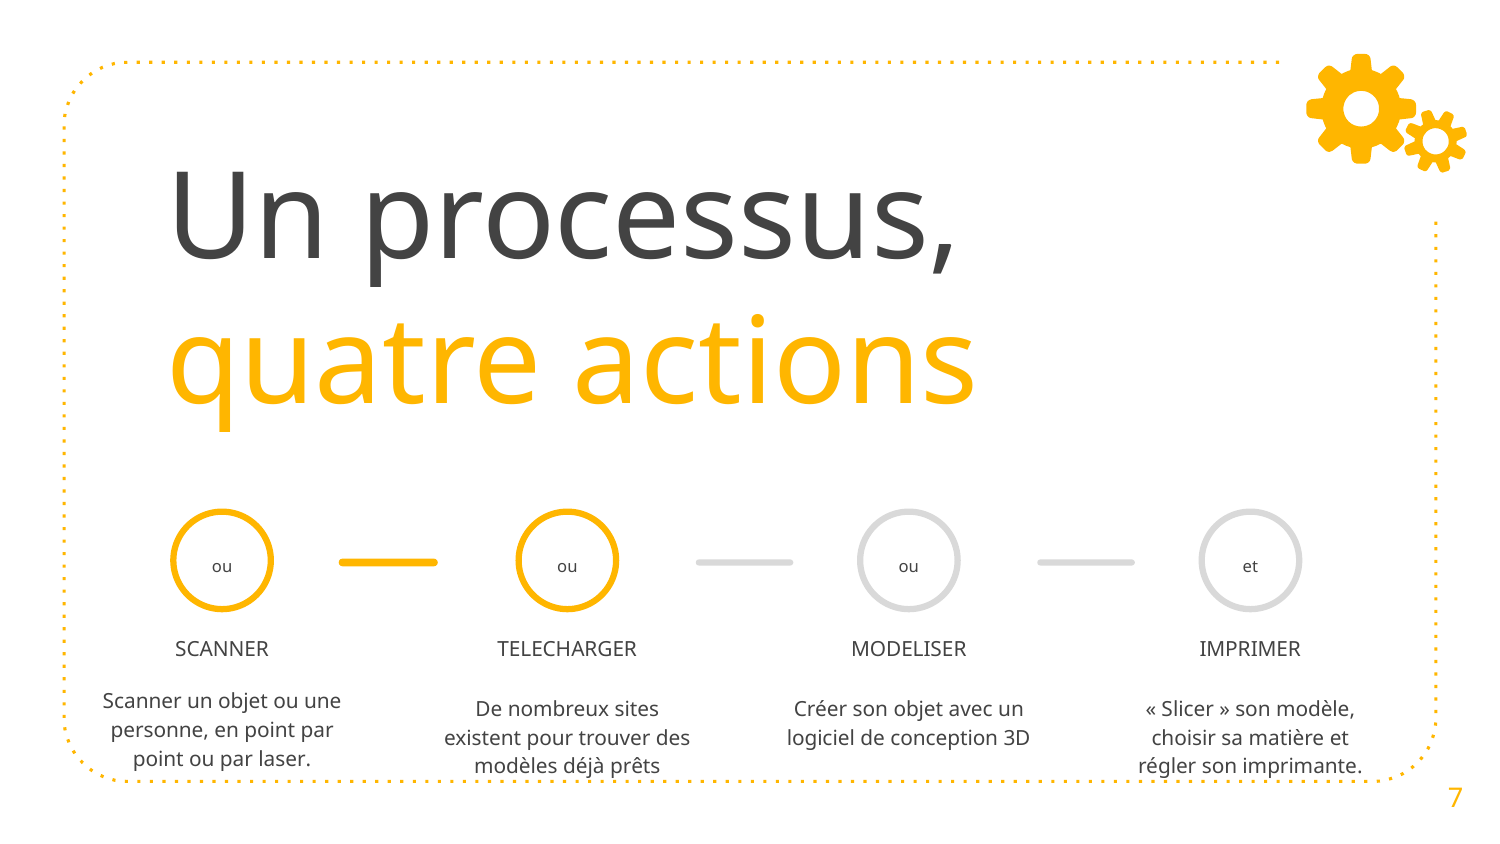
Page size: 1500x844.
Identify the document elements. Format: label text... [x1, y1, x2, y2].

text_box et [1214, 538, 1287, 591]
text_box MODELISER [768, 602, 1049, 676]
text_box TELECHARGER [427, 602, 708, 676]
text_box ou [873, 538, 945, 591]
text_box IMPRIMER [1110, 602, 1391, 676]
title Un processus, quatre actions [151, 122, 1278, 264]
text_box [695, 559, 794, 566]
text_box De nombreux sites existent pour trouver des modèles déjà prêts [427, 677, 708, 798]
text_box [1201, 511, 1300, 602]
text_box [1306, 53, 1467, 173]
text_box [529, 591, 606, 602]
text_box [860, 511, 958, 602]
slide_number 7 [1411, 753, 1500, 844]
text_box Scanner un objet ou une personne, en point par point ou par laser. [78, 669, 366, 791]
text_box [1037, 559, 1135, 566]
text_box SCANNER [81, 602, 363, 669]
text_box [173, 511, 271, 602]
text_box ou [186, 538, 258, 591]
text_box [524, 511, 611, 538]
text_box [339, 559, 438, 566]
text_box Créer son objet avec un logiciel de conception 3D [768, 677, 1049, 798]
text_box ou [518, 538, 617, 591]
text_box « Slicer » son modèle, choisir sa matière et régler son imprimante. [1110, 677, 1391, 798]
